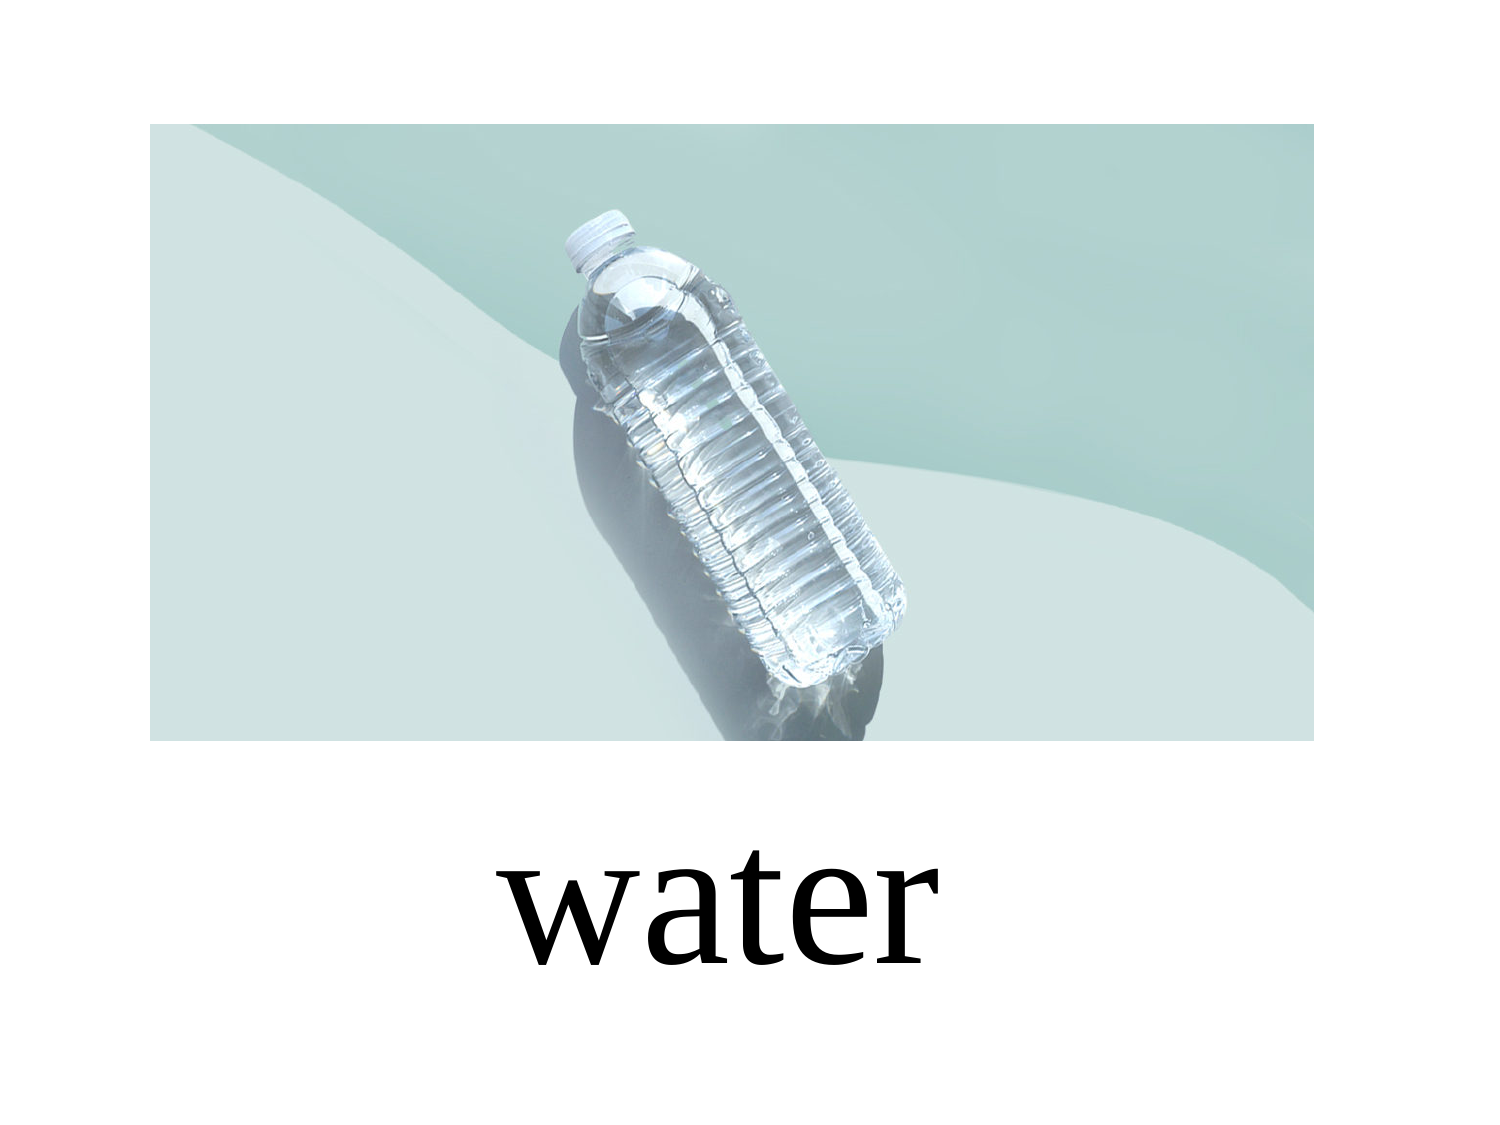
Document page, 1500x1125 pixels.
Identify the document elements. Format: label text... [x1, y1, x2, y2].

title water [399, 762, 1038, 1004]
picture [149, 124, 1314, 741]
